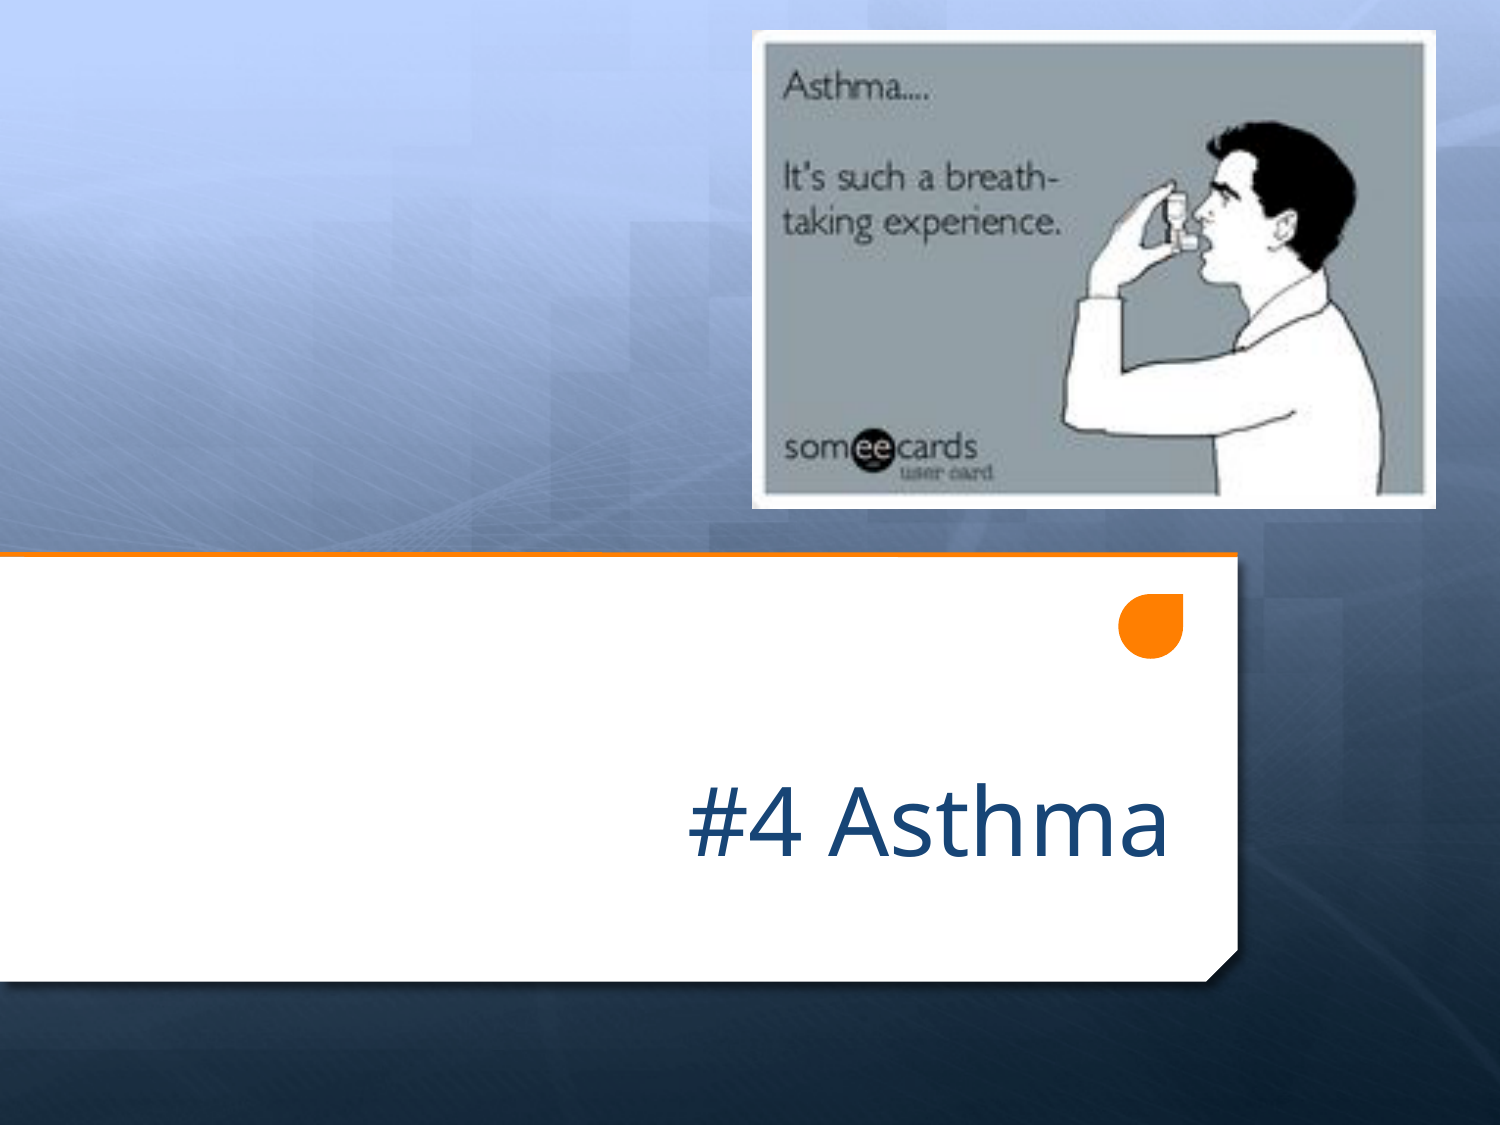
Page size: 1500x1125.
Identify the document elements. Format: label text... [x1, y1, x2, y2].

picture [752, 30, 1437, 509]
title #4 Asthma [20, 641, 1188, 883]
